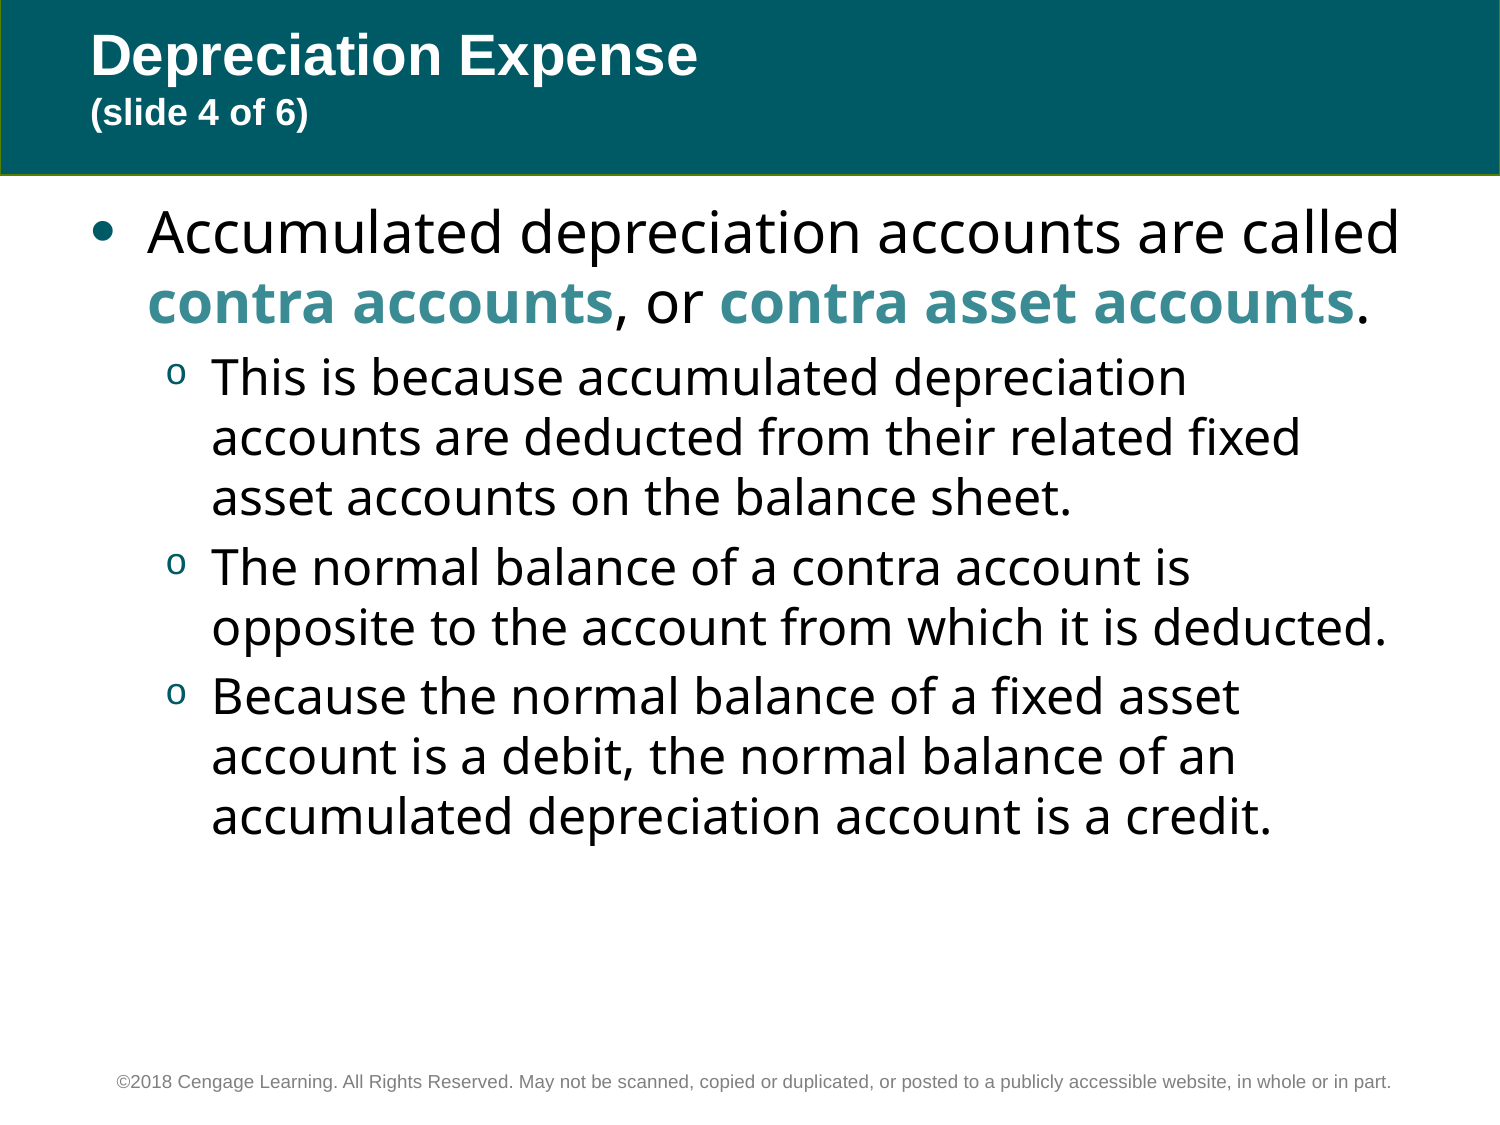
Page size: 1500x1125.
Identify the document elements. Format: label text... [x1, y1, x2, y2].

footer ©2018 Cengage Learning. All Rights Reserved. May not be scanned, copied or duplicated, or posted to a publicly accessible website, in whole or in part. [50, 1050, 1463, 1100]
list Accumulated depreciation accounts are called contra accounts, or contra asset accounts. This is because accumulated depreciation accounts are deducted from their related fixed asset accounts on the balance sheet. The normal balance of a contra account is opposite to the account from which it is deducted. Because the normal balance of a fixed asset account is a debit, the normal balance of an accumulated depreciation account is a credit. [75, 187, 1425, 1025]
title Depreciation Expense (slide 4 of 6) [75, 0, 1425, 150]
